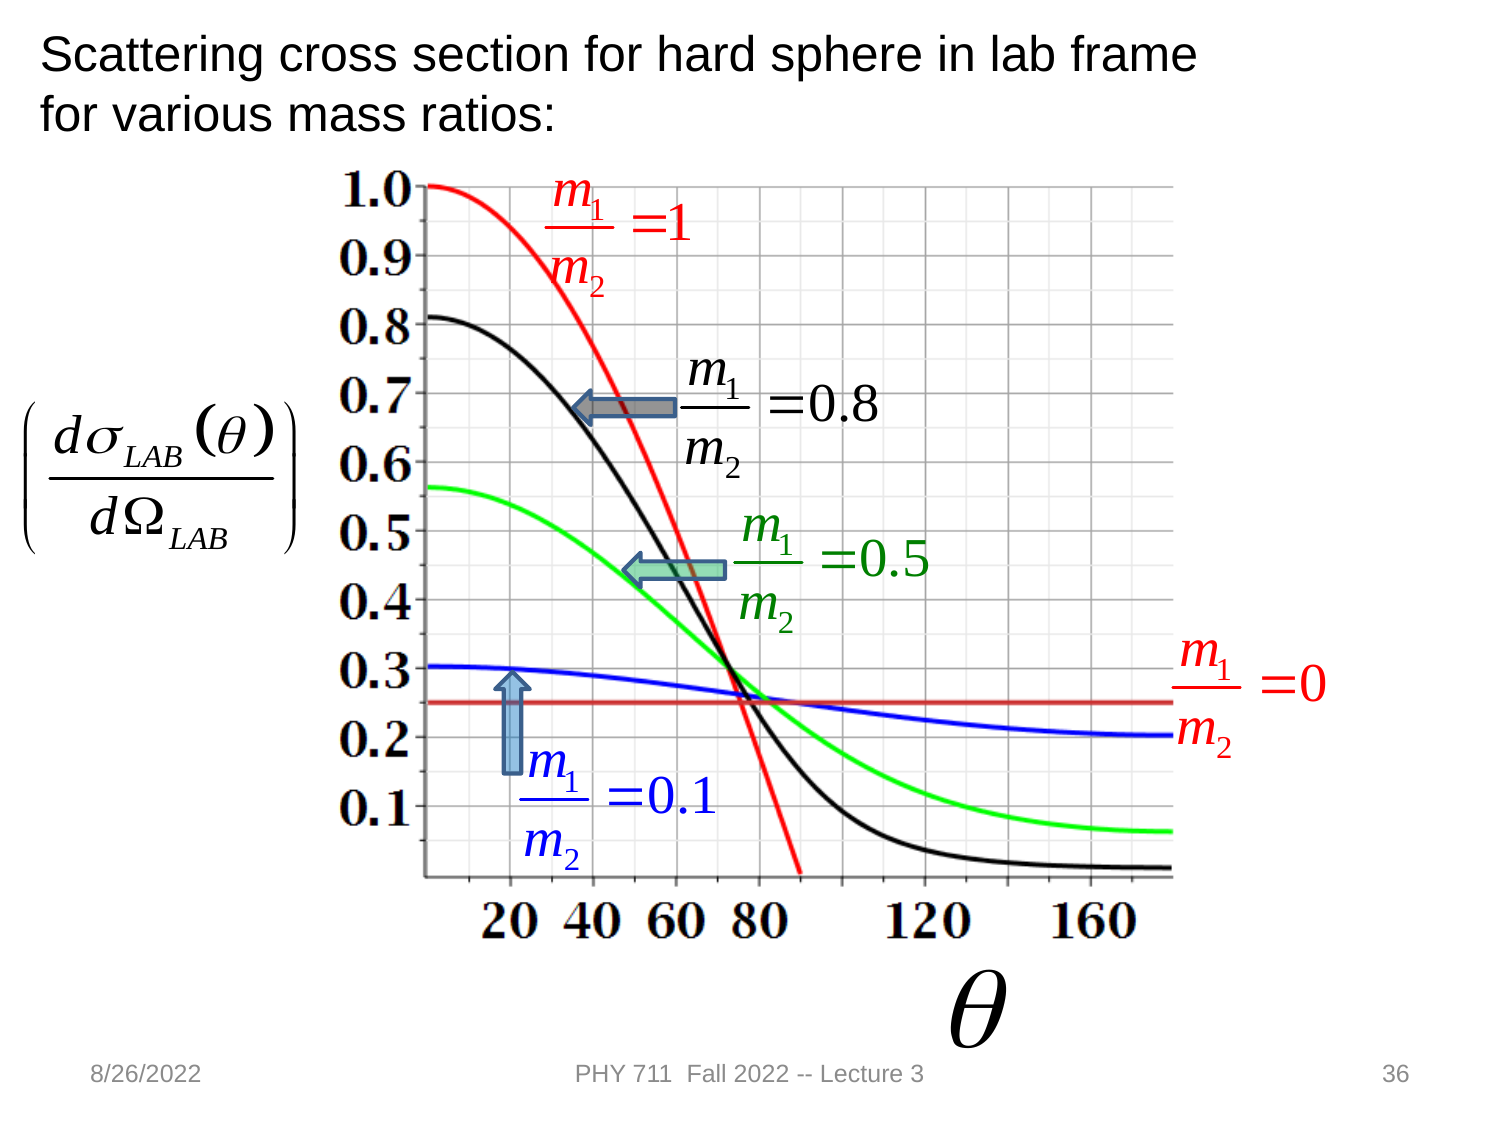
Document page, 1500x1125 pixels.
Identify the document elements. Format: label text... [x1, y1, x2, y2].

footer PHY 711 Fall 2022 -- Lecture 3 [512, 1042, 988, 1103]
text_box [15, 394, 310, 563]
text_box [1166, 615, 1334, 766]
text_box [727, 490, 934, 641]
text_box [937, 951, 1022, 1068]
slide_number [75, 1042, 425, 1103]
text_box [513, 727, 720, 878]
slide_number 36 [1074, 1042, 1425, 1103]
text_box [674, 335, 884, 486]
picture [313, 148, 1187, 976]
text_box Scattering cross section for hard sphere in lab frame for various mass ratios: [24, 13, 1250, 149]
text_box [539, 155, 695, 306]
